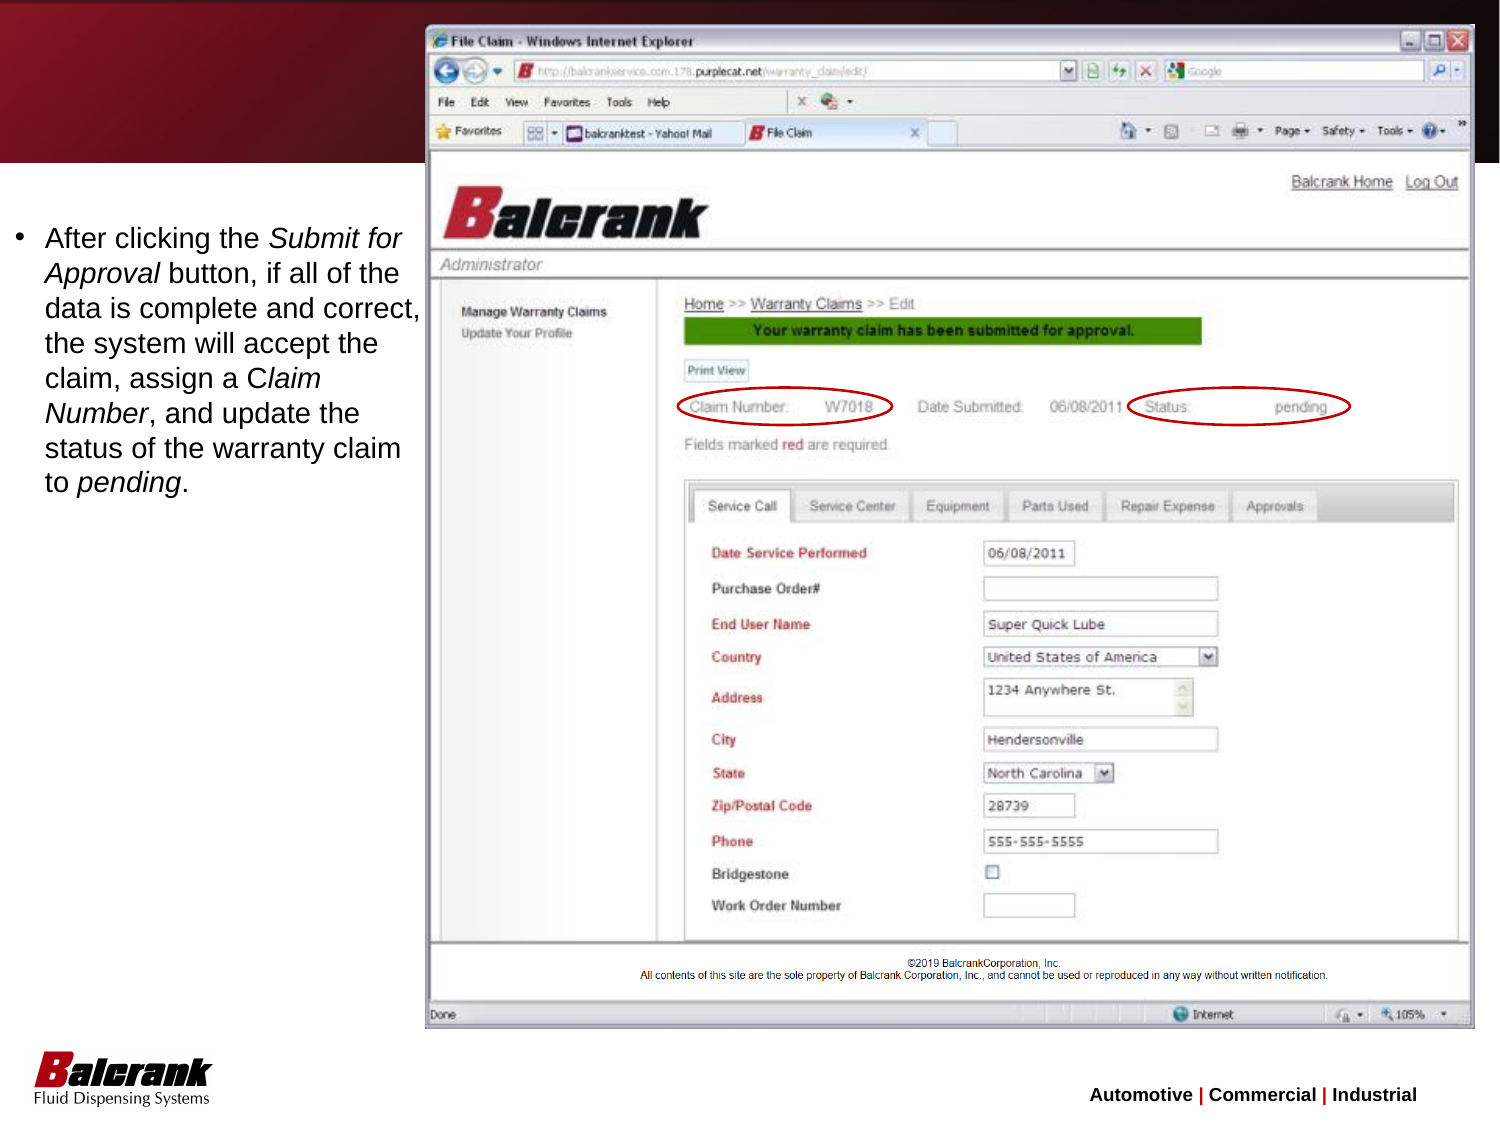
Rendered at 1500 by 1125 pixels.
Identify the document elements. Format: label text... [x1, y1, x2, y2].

picture [29, 1049, 213, 1107]
text_box After clicking the Submit for Approval button, if all of the data is complete and correct, the system will accept the claim, assign a Claim Number, and update the status of the warranty claim to pending. [0, 211, 418, 507]
picture [0, 0, 1500, 1029]
